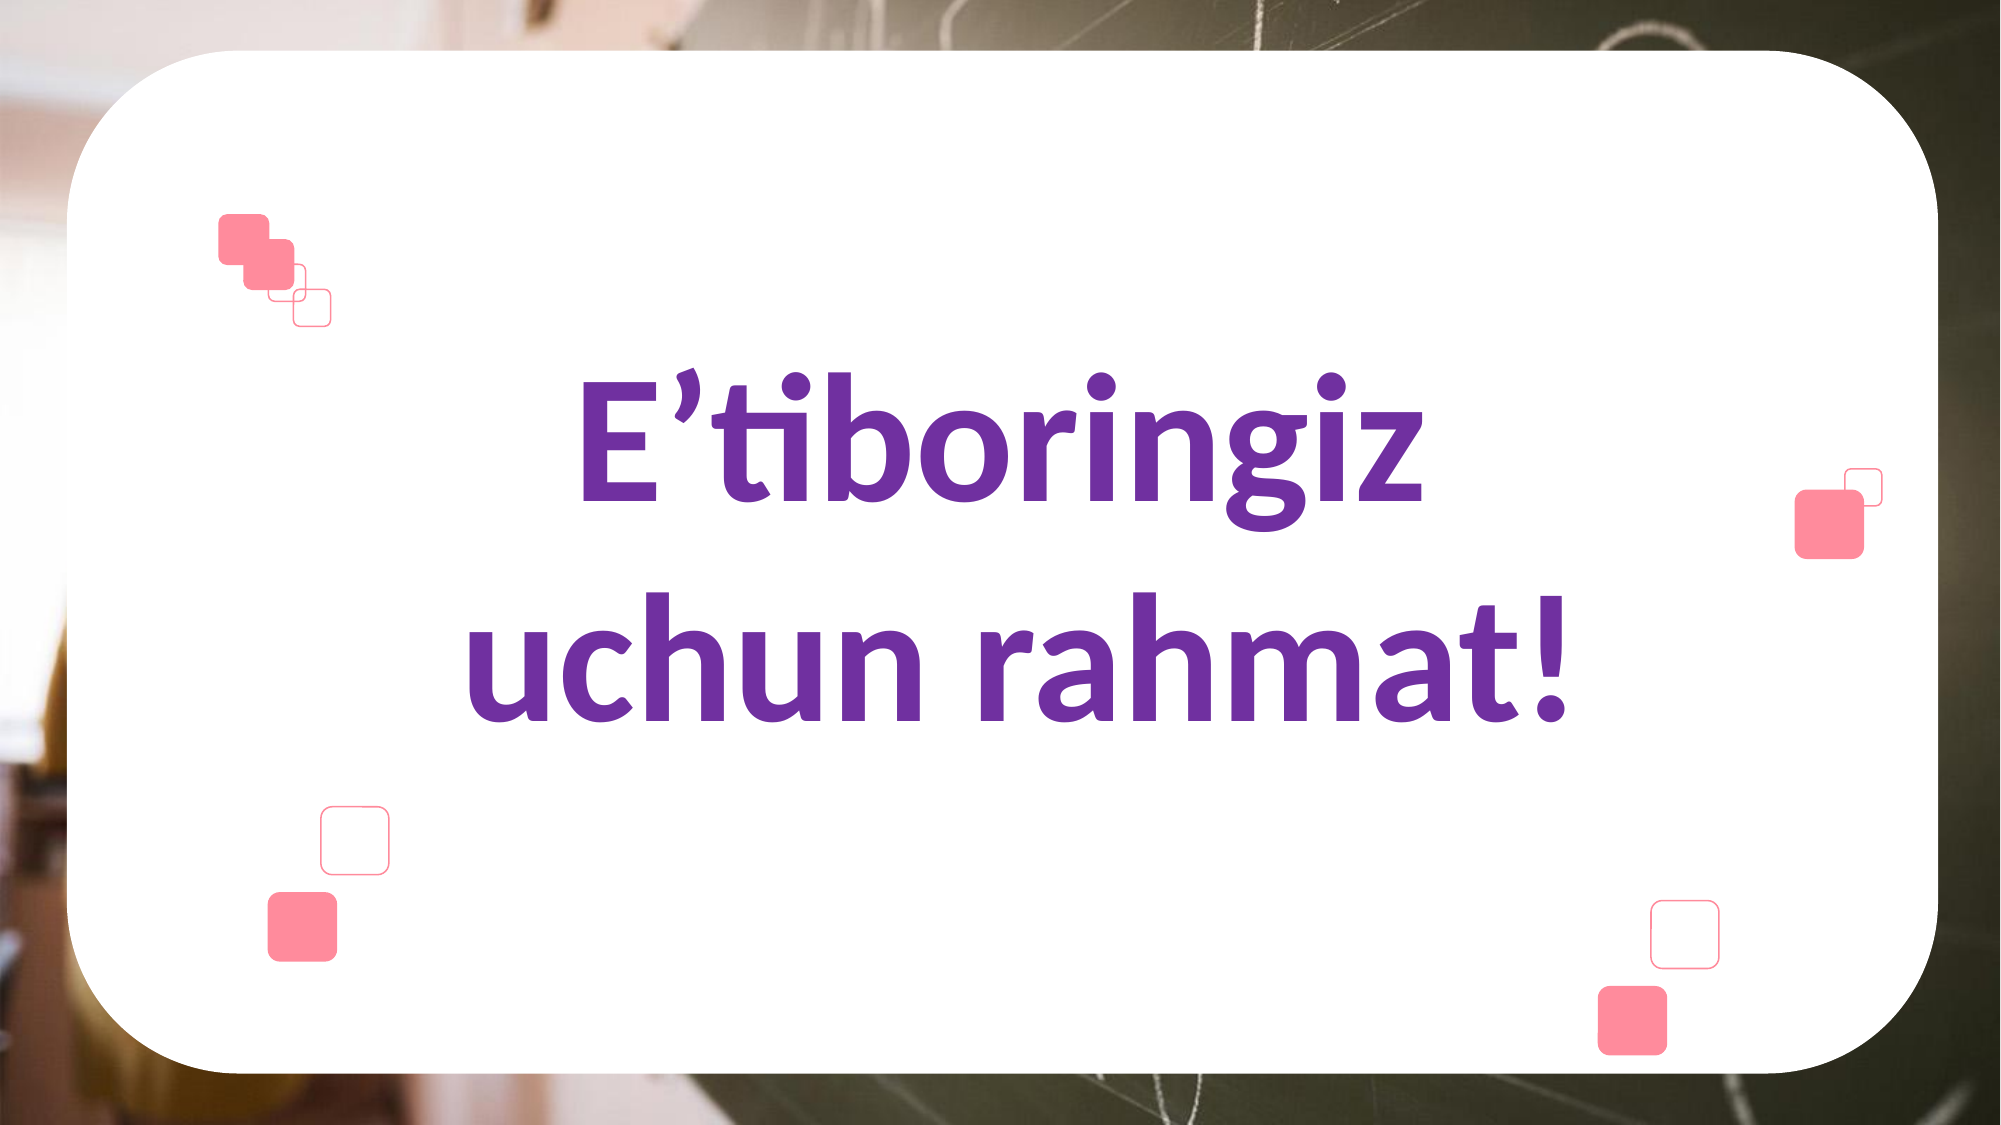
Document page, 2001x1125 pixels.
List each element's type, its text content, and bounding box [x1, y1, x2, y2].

text_box [66, 50, 1939, 1074]
text_box [244, 239, 294, 290]
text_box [1795, 468, 1883, 559]
text_box E’tiboringiz uchun rahmat! [358, 302, 1686, 735]
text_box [1598, 900, 1720, 1055]
text_box [293, 289, 331, 327]
text_box [268, 264, 306, 302]
picture [0, 0, 2001, 1125]
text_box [268, 806, 390, 962]
text_box [219, 214, 269, 265]
